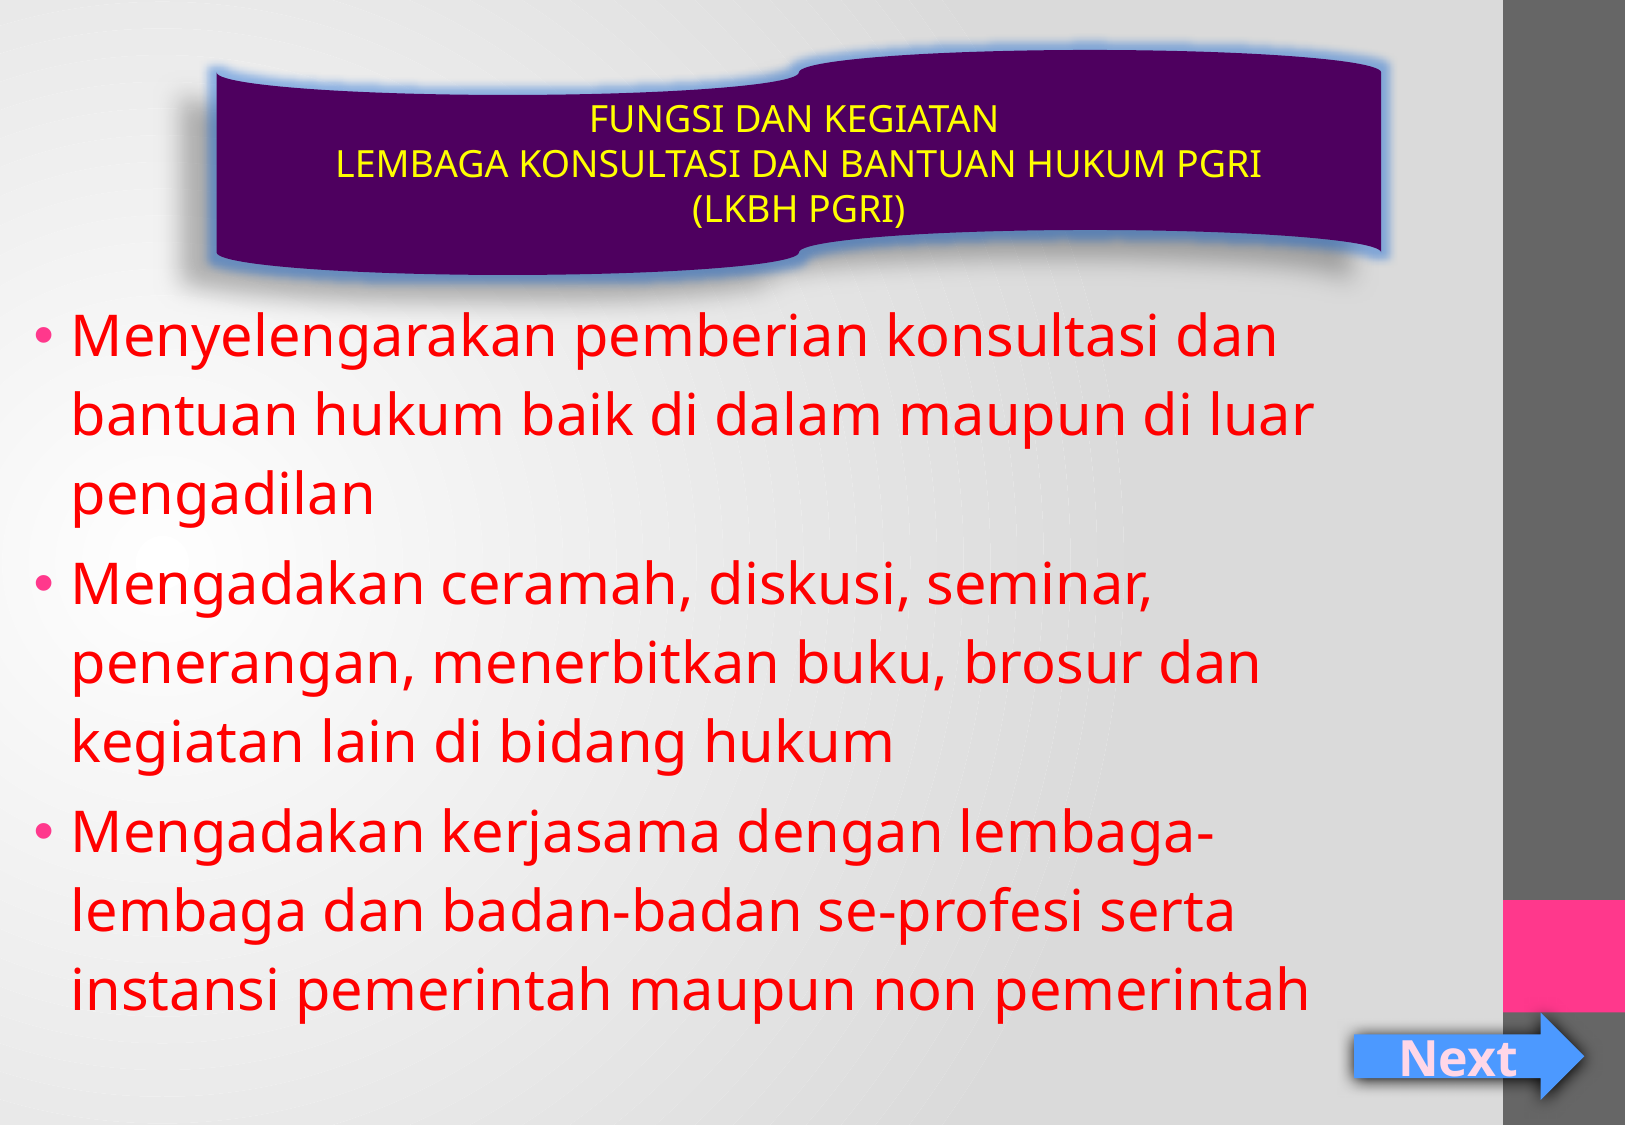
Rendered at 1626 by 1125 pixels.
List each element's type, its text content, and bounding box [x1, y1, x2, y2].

list Menyelengarakan pemberian konsultasi dan bantuan hukum baik di dalam maupun di luar pengadilan Mengadakan ceramah, diskusi, seminar, penerangan, menerbitkan buku, brosur dan kegiatan lain di bidang hukum Mengadakan kerjasama dengan lembaga-lembaga dan badan-badan se-profesi serta instansi pemerintah maupun non pemerintah [0, 287, 1463, 1035]
text_box Next [1352, 1010, 1587, 1102]
text_box FUNGSI DAN KEGIATAN LEMBAGA KONSULTASI DAN BANTUAN HUKUM PGRI (LKBH PGRI) [214, 47, 1384, 278]
